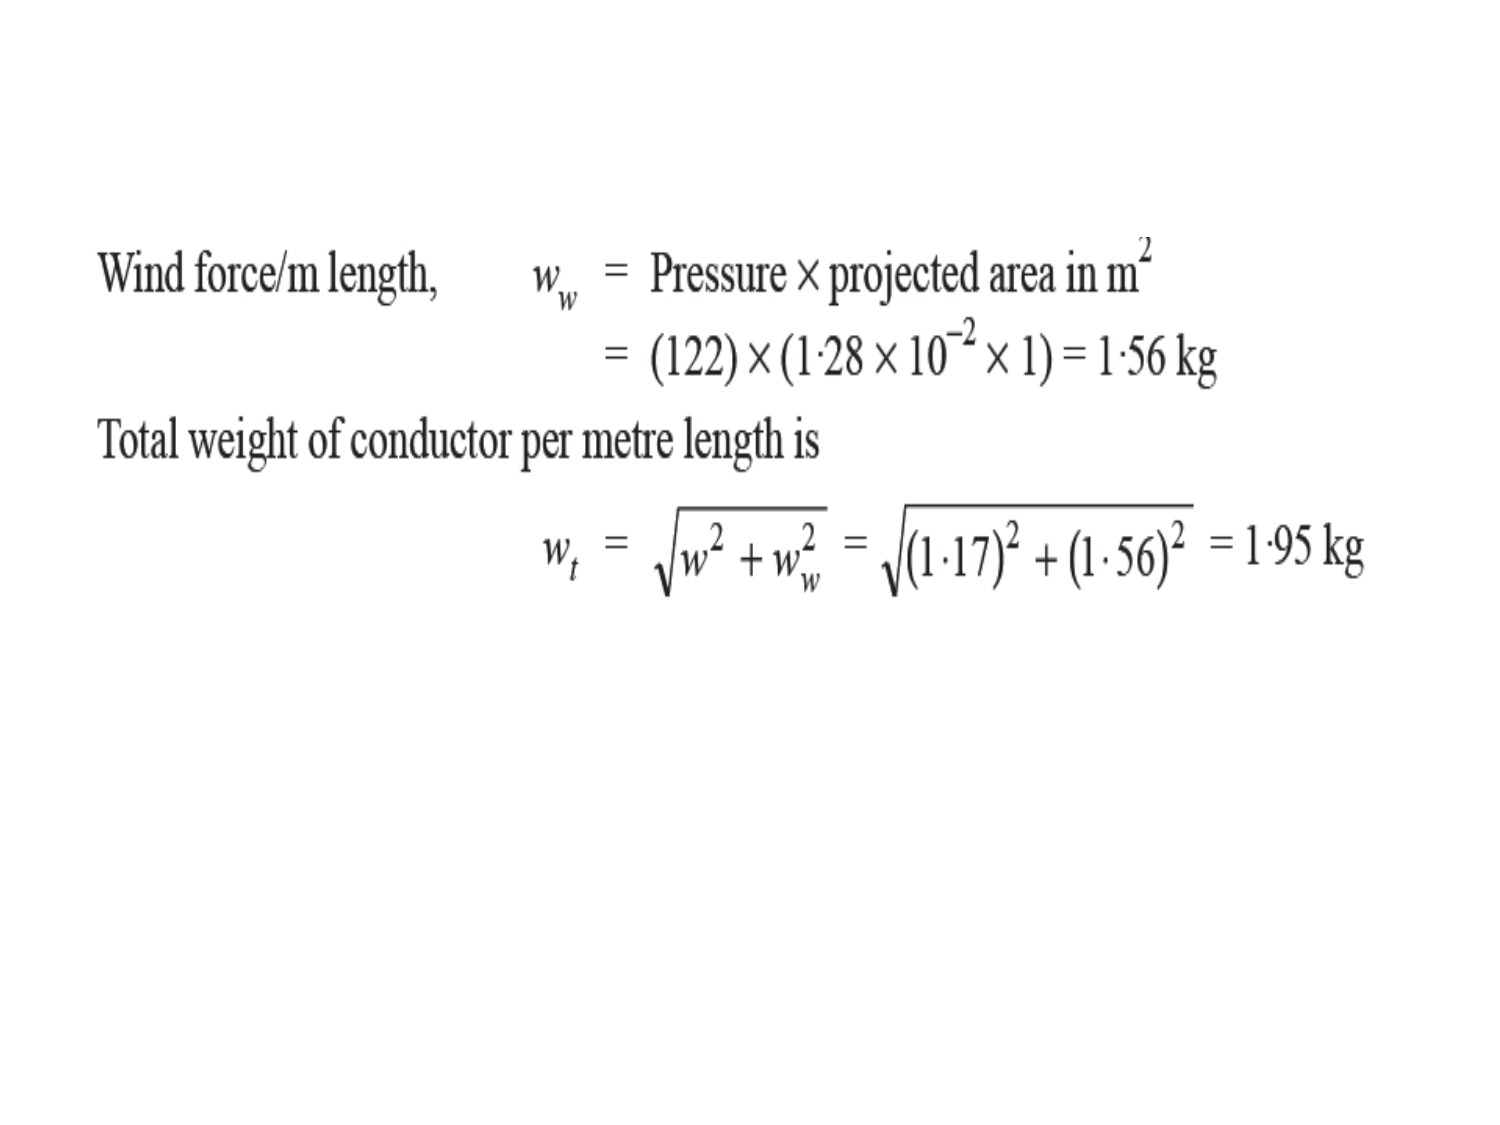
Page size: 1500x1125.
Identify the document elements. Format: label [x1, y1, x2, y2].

picture [79, 237, 1416, 626]
